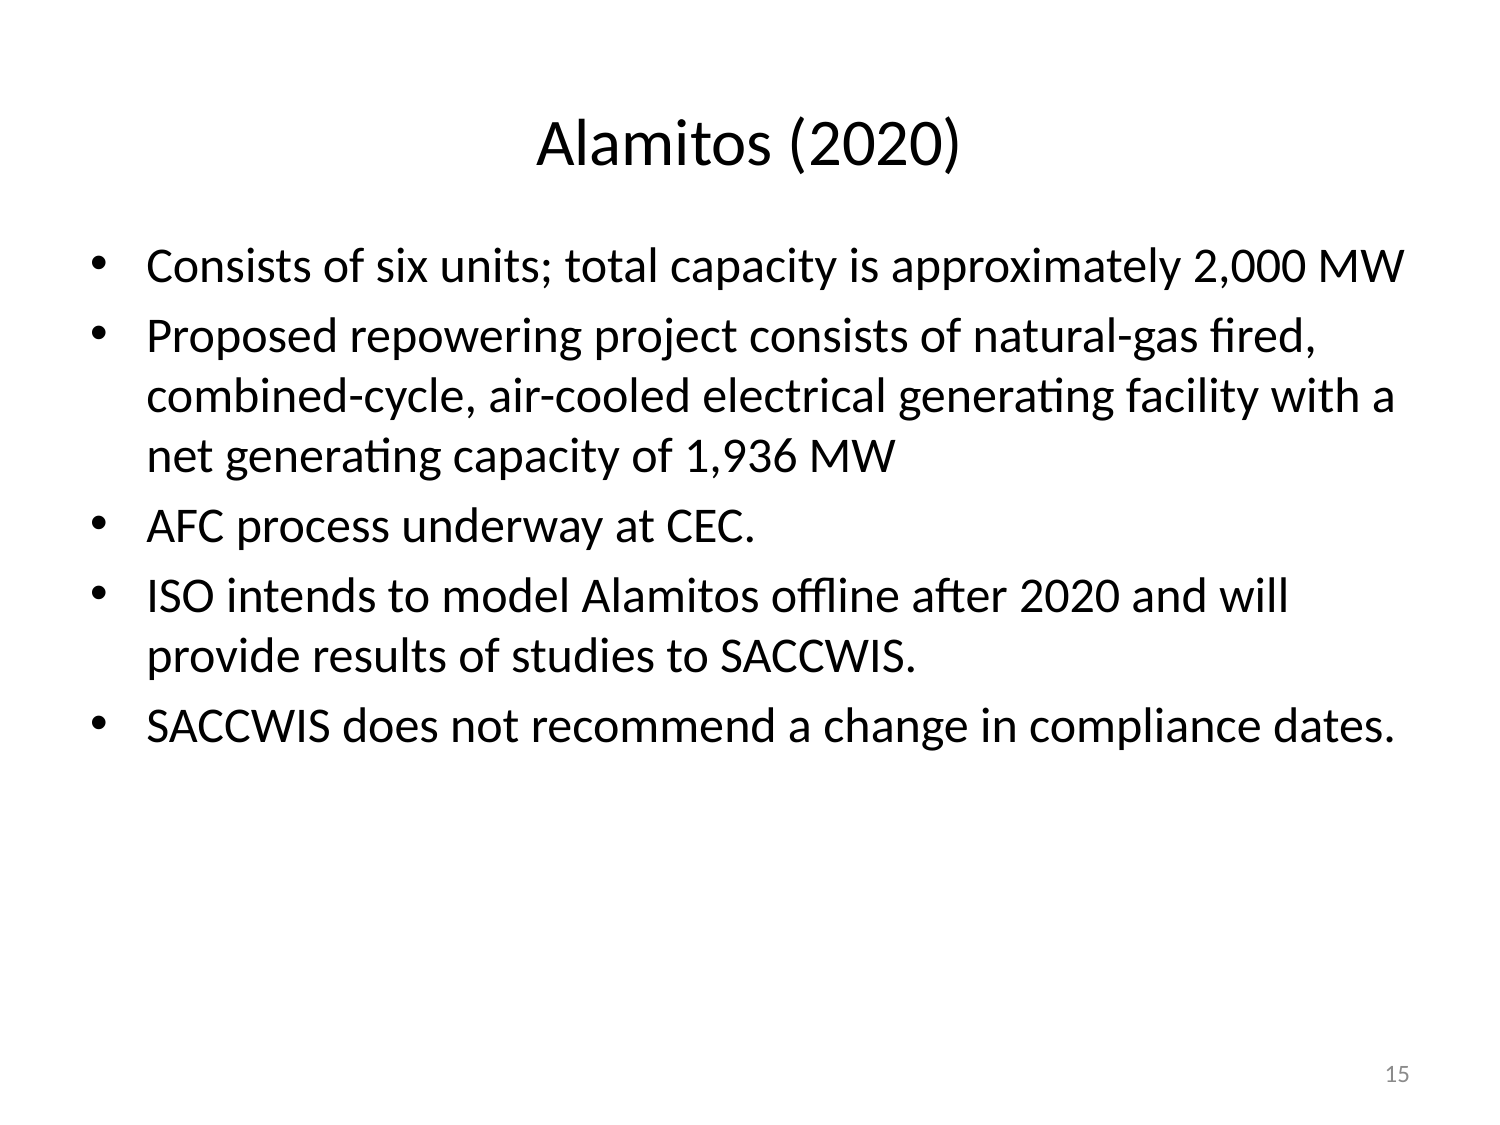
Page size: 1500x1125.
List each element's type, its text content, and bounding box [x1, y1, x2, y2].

title Alamitos (2020) [74, 44, 1426, 224]
slide_number 15 [1074, 1042, 1425, 1103]
list Consists of six units; total capacity is approximately 2,000 MW Proposed repowering project consists of natural-gas fired, combined-cycle, air-cooled electrical generating facility with a net generating capacity of 1,936 MW AFC process underway at CEC. ISO intends to model Alamitos offline after 2020 and will provide results of studies to SACCWIS. SACCWIS does not recommend a change in compliance dates. [74, 224, 1426, 968]
